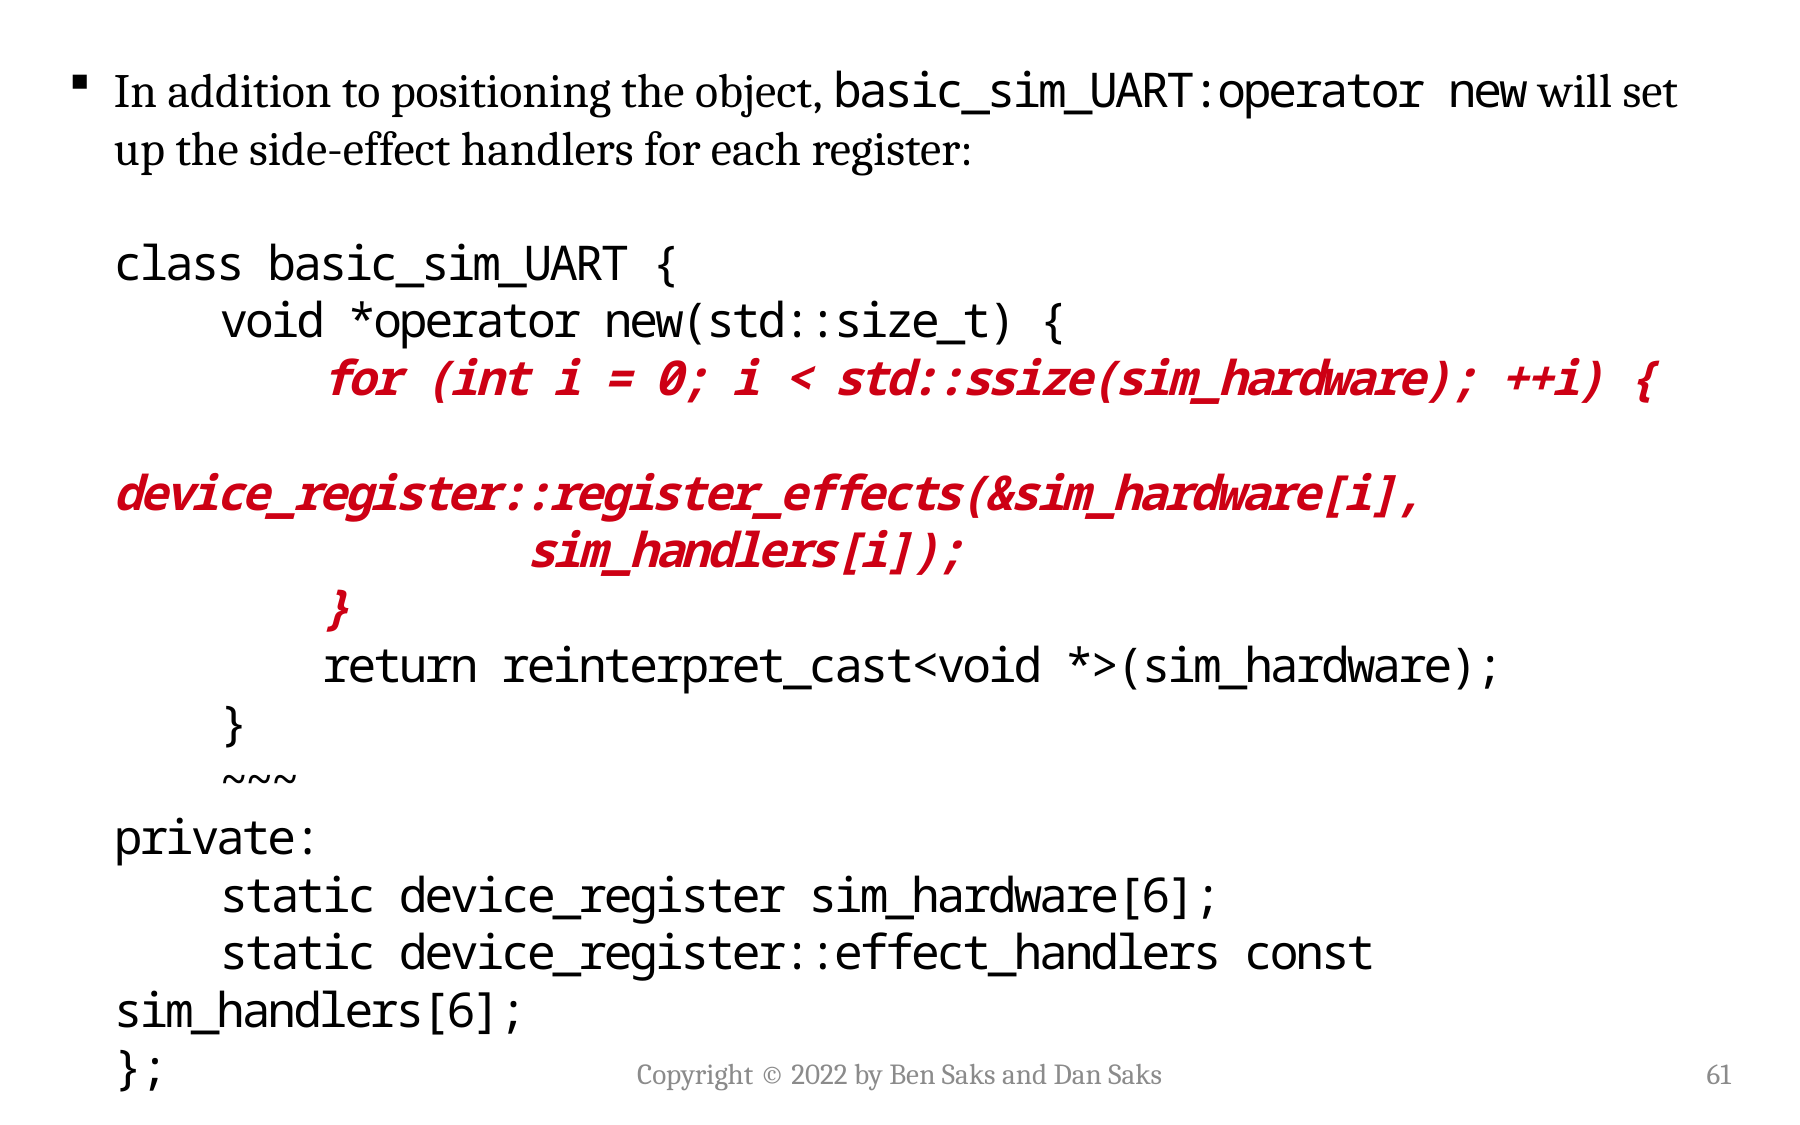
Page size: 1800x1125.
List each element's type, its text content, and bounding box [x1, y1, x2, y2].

list In addition to positioning the object, basic_sim_UART:operator new will set up the side-effect handlers for each register: class basic_sim_UART { void *operator new(std::size_t) { for (int i = 0; i < std::ssize(sim_hardware); ++i) { device_register::register_effects(&sim_hardware[i], sim_handlers[i]); } return reinterpret_cast<void *>(sim_hardware); } ~~~ private: static device_register sim_hardware[6]; static device_register::effect_handlers const sim_handlers[6]; }; [54, 52, 1746, 1043]
footer Copyright © 2022 by Ben Saks and Dan Saks [360, 1042, 1440, 1103]
slide_number 61 [1458, 1042, 1746, 1103]
